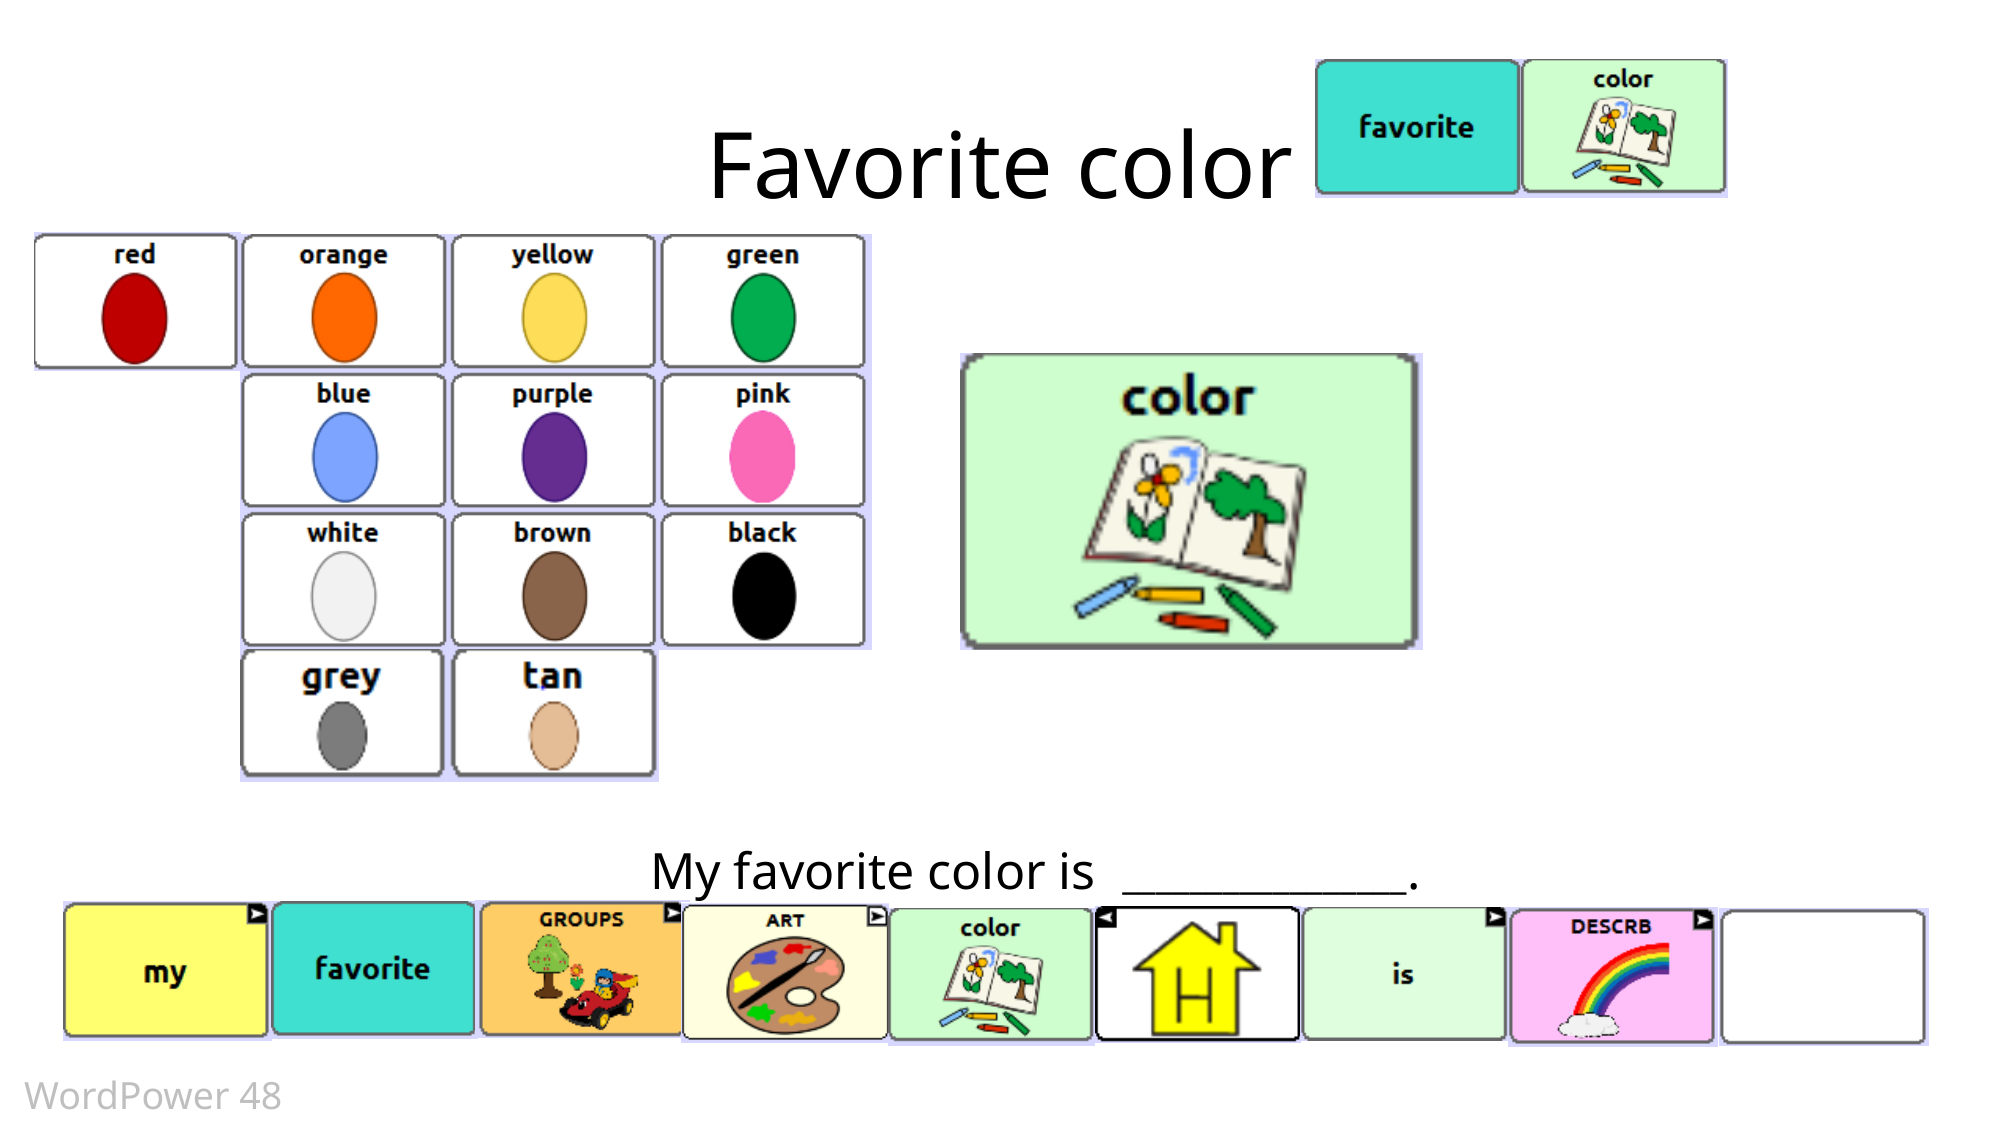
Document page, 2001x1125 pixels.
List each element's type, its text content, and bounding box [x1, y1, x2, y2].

text_box My favorite color is _________________. [635, 832, 1436, 907]
title Favorite color [137, 59, 1863, 278]
picture [63, 899, 1718, 1048]
picture [34, 232, 872, 782]
picture [960, 352, 1423, 650]
picture [1719, 908, 1929, 1047]
picture [1315, 59, 1728, 198]
text_box WordPower 48 [9, 1064, 338, 1125]
